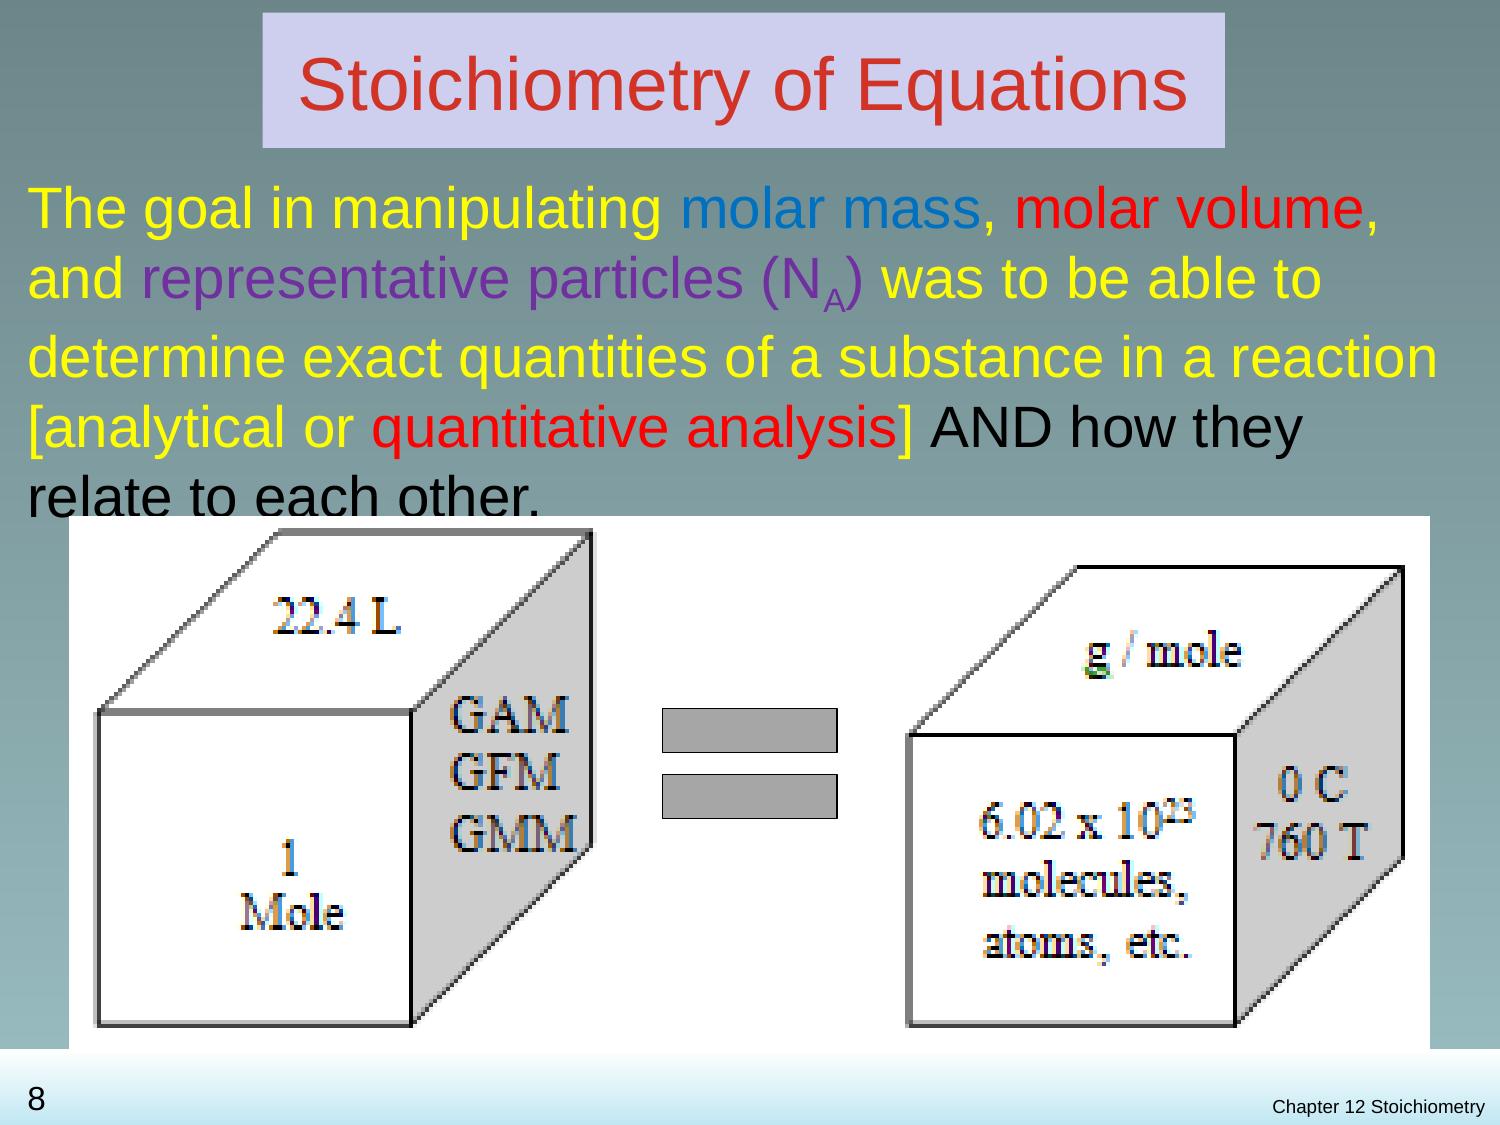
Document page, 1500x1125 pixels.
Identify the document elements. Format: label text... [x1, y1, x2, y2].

picture [69, 516, 1430, 1053]
text_box The goal in manipulating molar mass, molar volume, and representative particles (NA) was to be able to determine exact quantities of a substance in a reaction [analytical or quantitative analysis] AND how they relate to each other. [12, 162, 1475, 632]
footer Chapter 12 Stoichiometry [1237, 1087, 1500, 1125]
title Stoichiometry of Equations [262, 12, 1225, 148]
